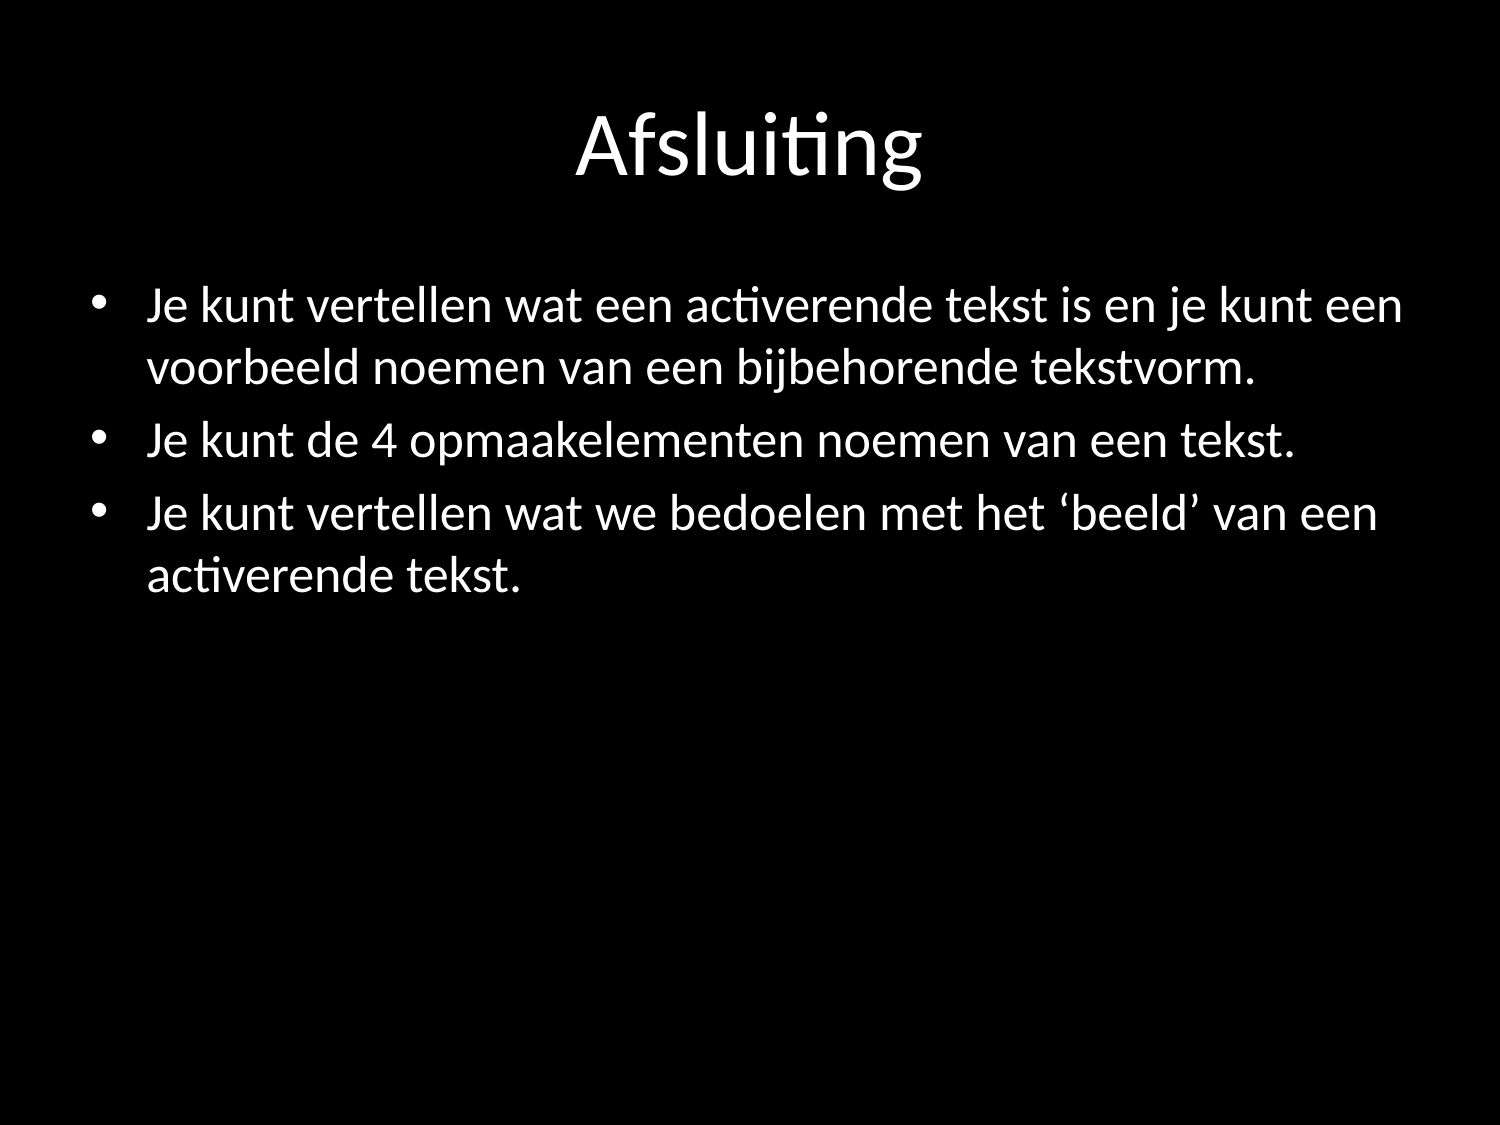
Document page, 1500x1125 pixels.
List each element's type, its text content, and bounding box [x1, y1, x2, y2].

list Je kunt vertellen wat een activerende tekst is en je kunt een voorbeeld noemen van een bijbehorende tekstvorm. Je kunt de 4 opmaakelementen noemen van een tekst. Je kunt vertellen wat we bedoelen met het ‘beeld’ van een activerende tekst. [75, 262, 1425, 1005]
title Afsluiting [75, 45, 1425, 233]
